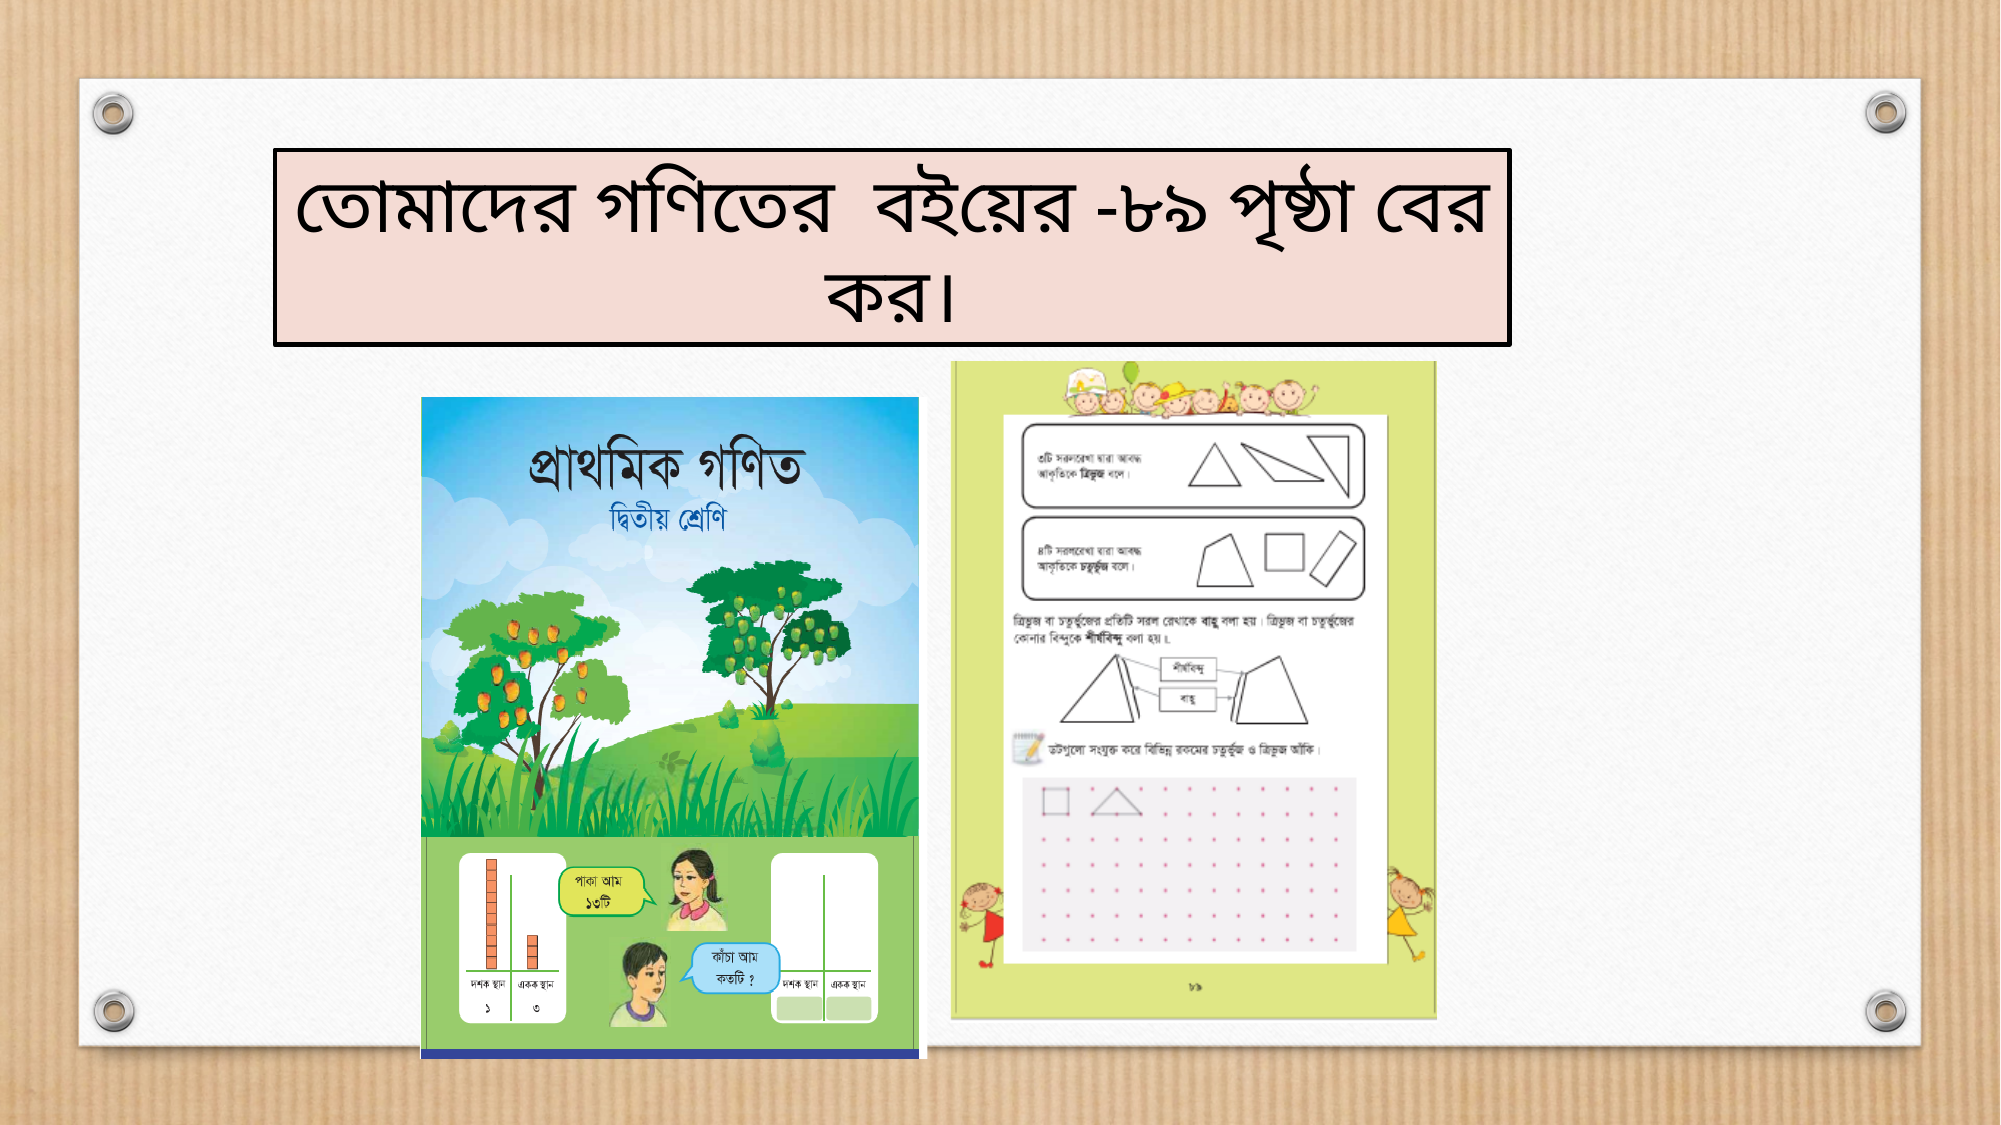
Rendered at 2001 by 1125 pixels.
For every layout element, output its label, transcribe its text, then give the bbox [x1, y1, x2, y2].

text_box তোমাদের গণিতের বইয়ের -৮৯ পৃষ্ঠা বের কর। [274, 149, 1510, 345]
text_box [419, 361, 1438, 1059]
picture [0, 0, 2001, 1125]
